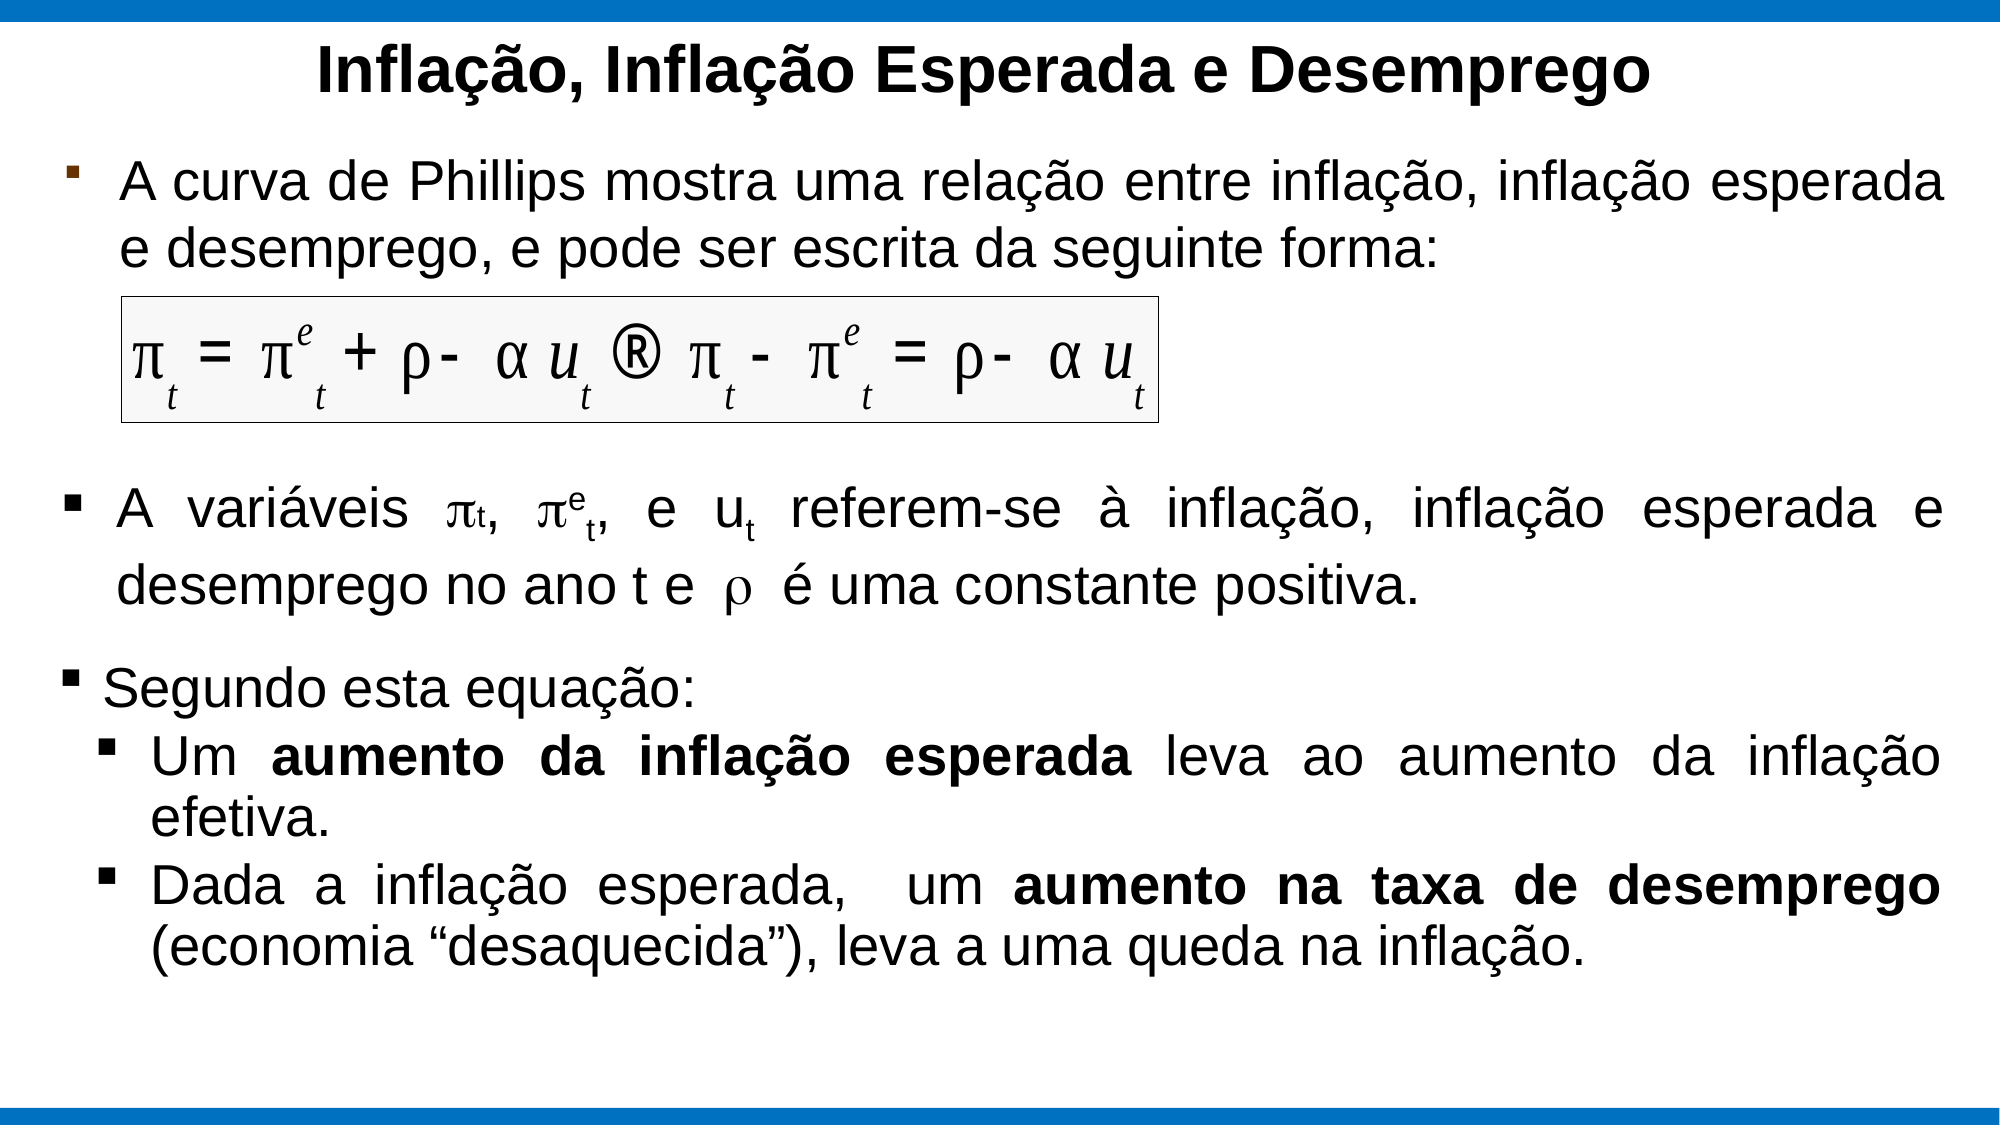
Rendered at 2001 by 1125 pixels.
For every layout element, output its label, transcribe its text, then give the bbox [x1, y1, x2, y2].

text_box Segundo esta equação: Um aumento da inflação esperada leva ao aumento da inflação efetiva. Dada a inflação esperada, um aumento na taxa de desemprego (economia “desaquecida”), leva a uma queda na inflação. [42, 650, 1957, 1036]
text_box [121, 296, 1159, 424]
list A curva de Phillips mostra uma relação entre inflação, inflação esperada e desemprego, e pode ser escrita da seguinte forma: [47, 135, 1960, 237]
title Inflação, Inflação Esperada e Desemprego [300, 0, 1688, 114]
text_box A variáveis pt, pet, e ut referem-se à inflação, inflação esperada e desemprego no ano t e r é uma constante positiva. [45, 463, 1960, 639]
